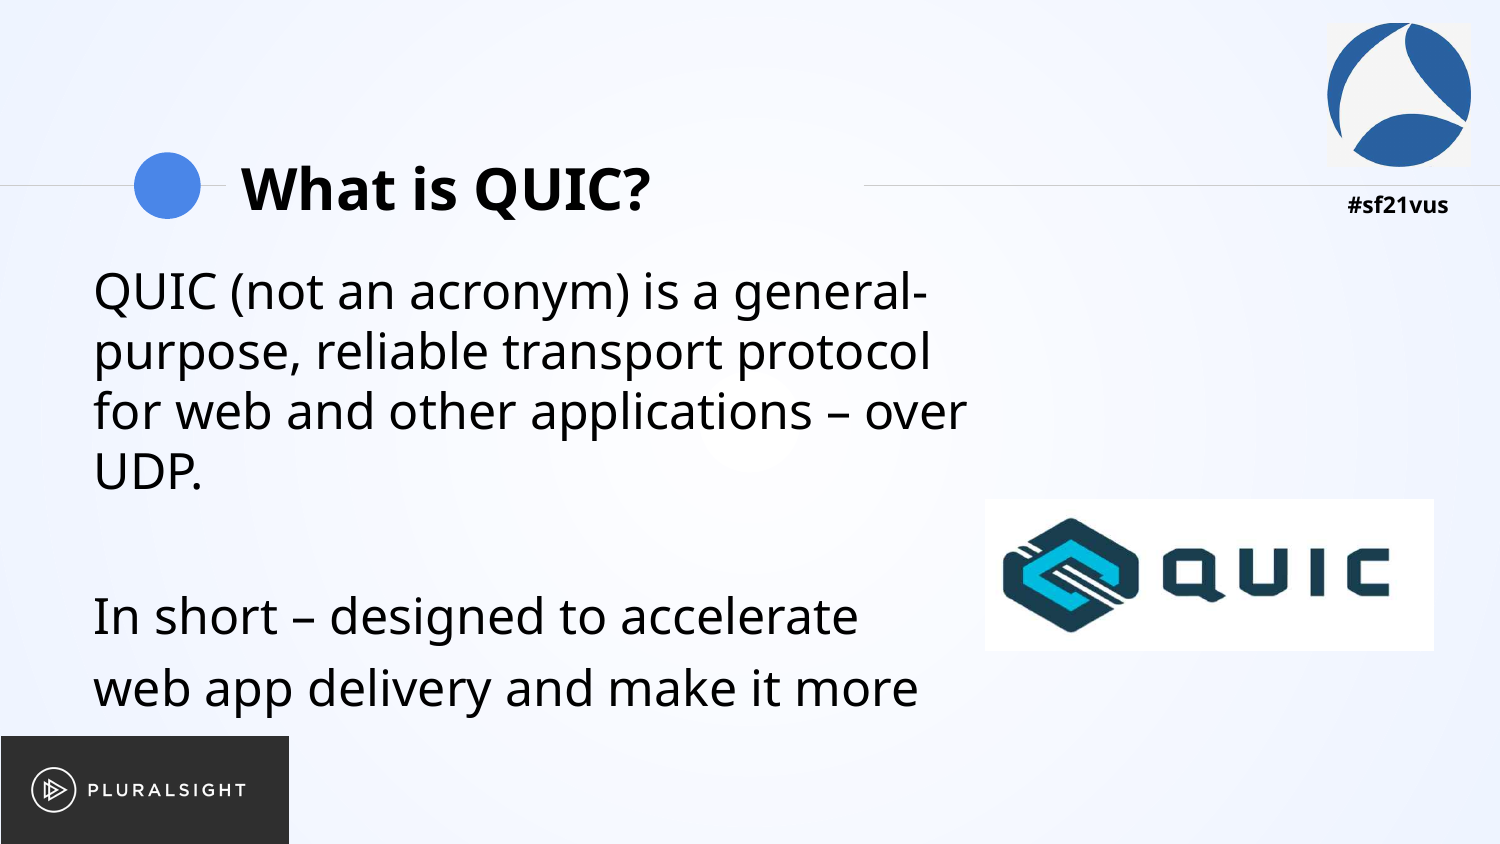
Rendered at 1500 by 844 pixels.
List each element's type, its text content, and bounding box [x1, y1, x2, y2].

picture [1327, 23, 1471, 167]
list QUIC (not an acronym) is a general-purpose, reliable transport protocol for web and other applications – over UDP. In short – designed to accelerate web app delivery and make it more secure [66, 244, 1024, 755]
title What is QUIC? [226, 151, 863, 223]
picture [1, 735, 289, 844]
picture [985, 499, 1435, 651]
